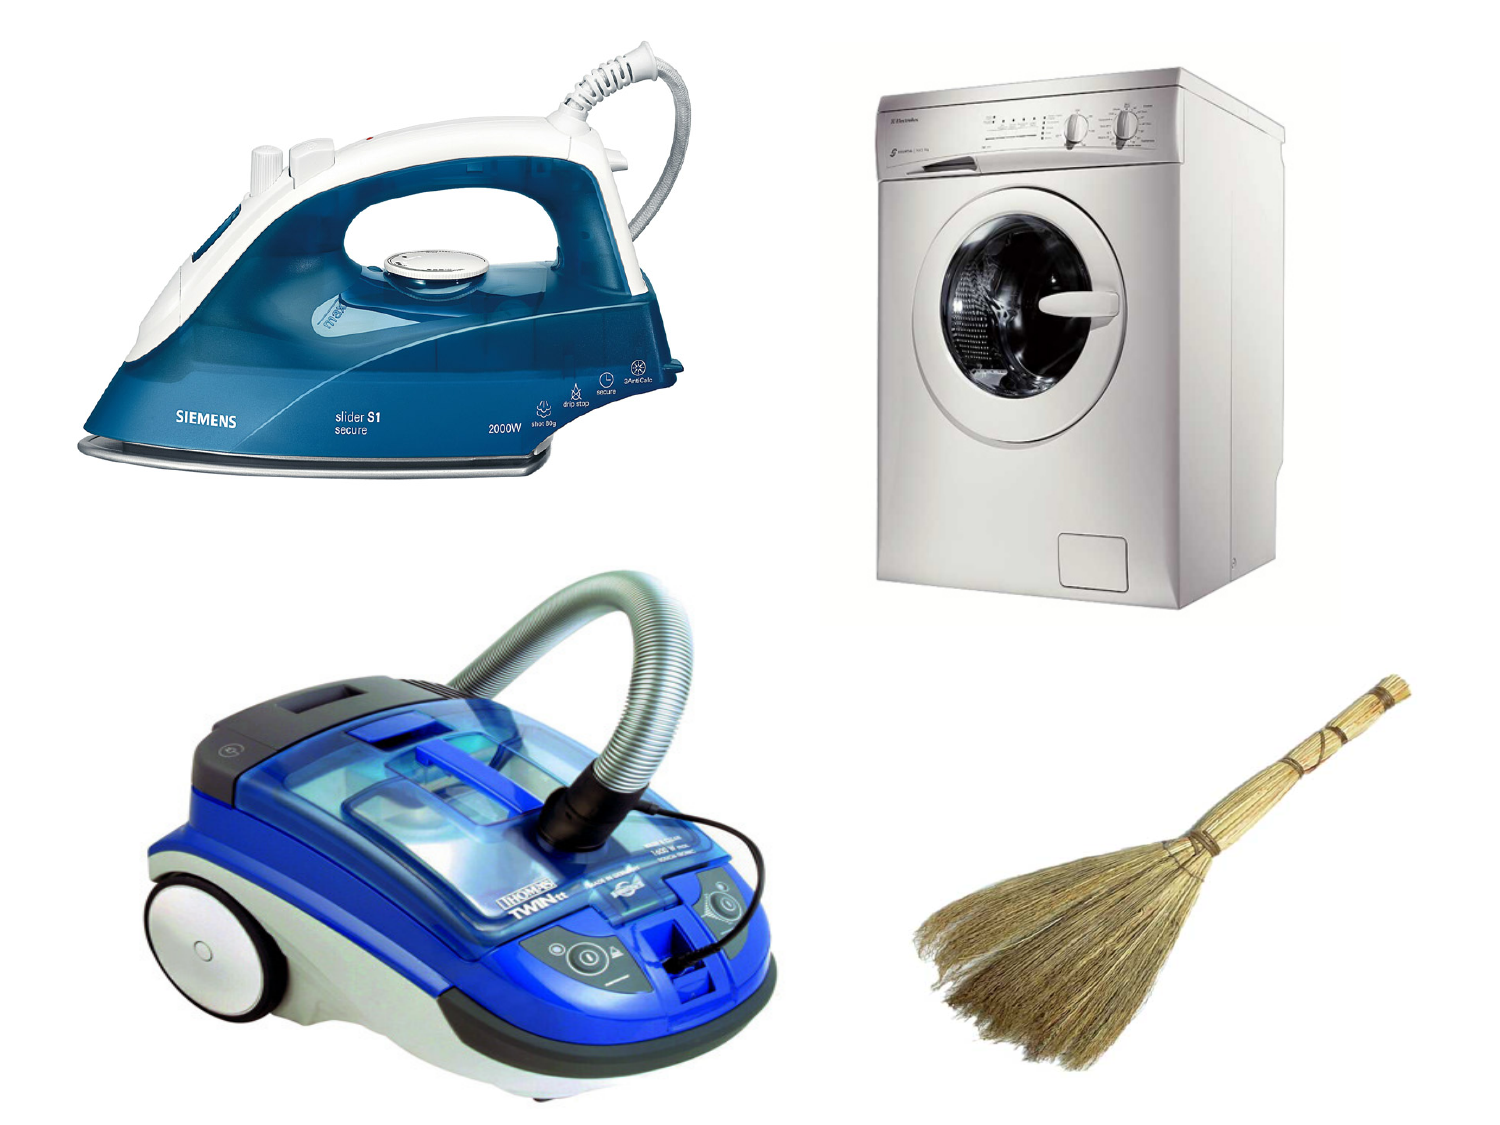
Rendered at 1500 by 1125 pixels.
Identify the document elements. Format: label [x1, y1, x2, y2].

picture [88, 545, 798, 1125]
picture [41, 30, 727, 504]
picture [820, 42, 1464, 1125]
